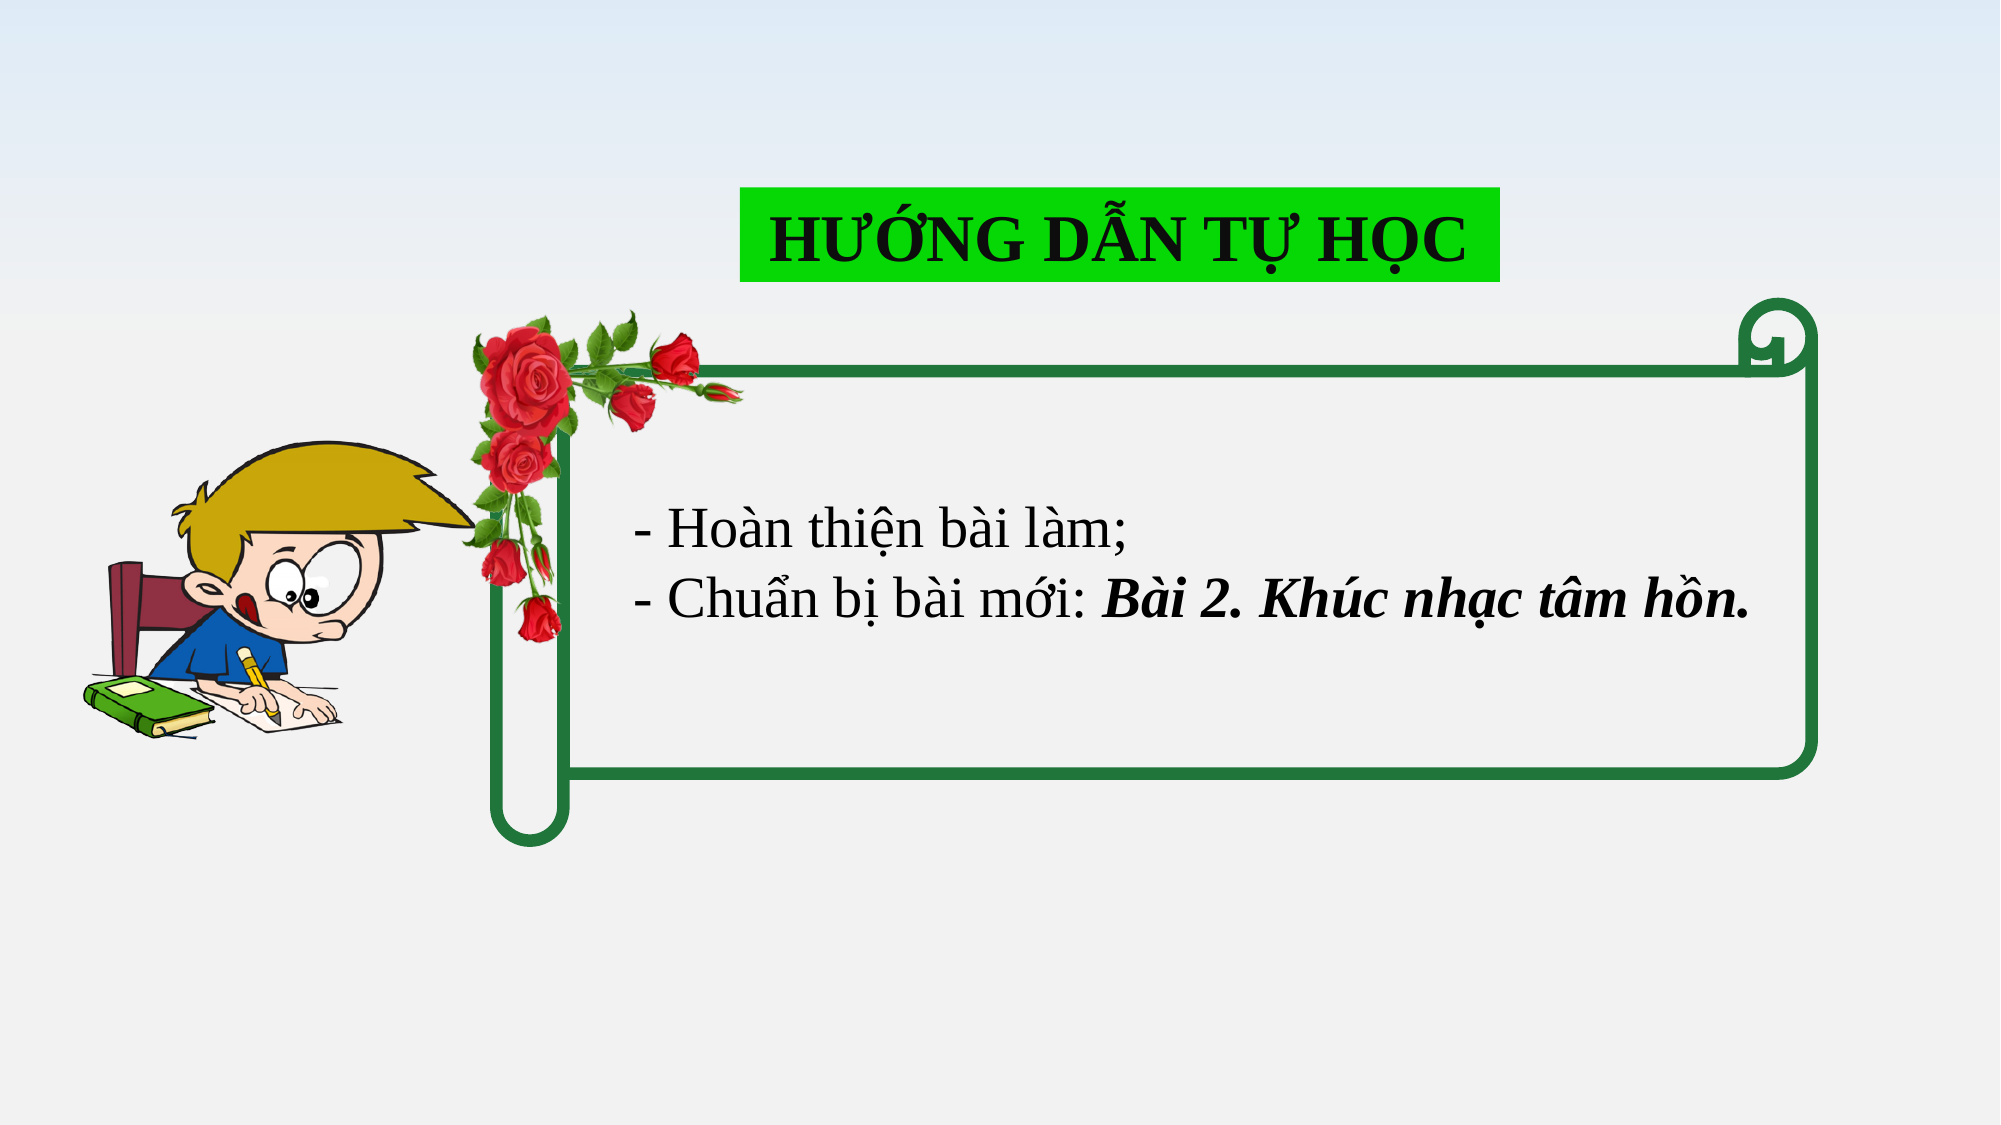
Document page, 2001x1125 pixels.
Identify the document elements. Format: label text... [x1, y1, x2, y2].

text_box HƯỚNG DẪN TỰ HỌC [739, 187, 1500, 282]
text_box [775, 302, 1813, 482]
picture [15, 304, 775, 779]
text_box - Hoàn thiện bài làm; - Chuẩn bị bài mới: Bài 2. Khúc nhạc tâm hồn. [618, 482, 1824, 718]
text_box [495, 649, 1813, 842]
